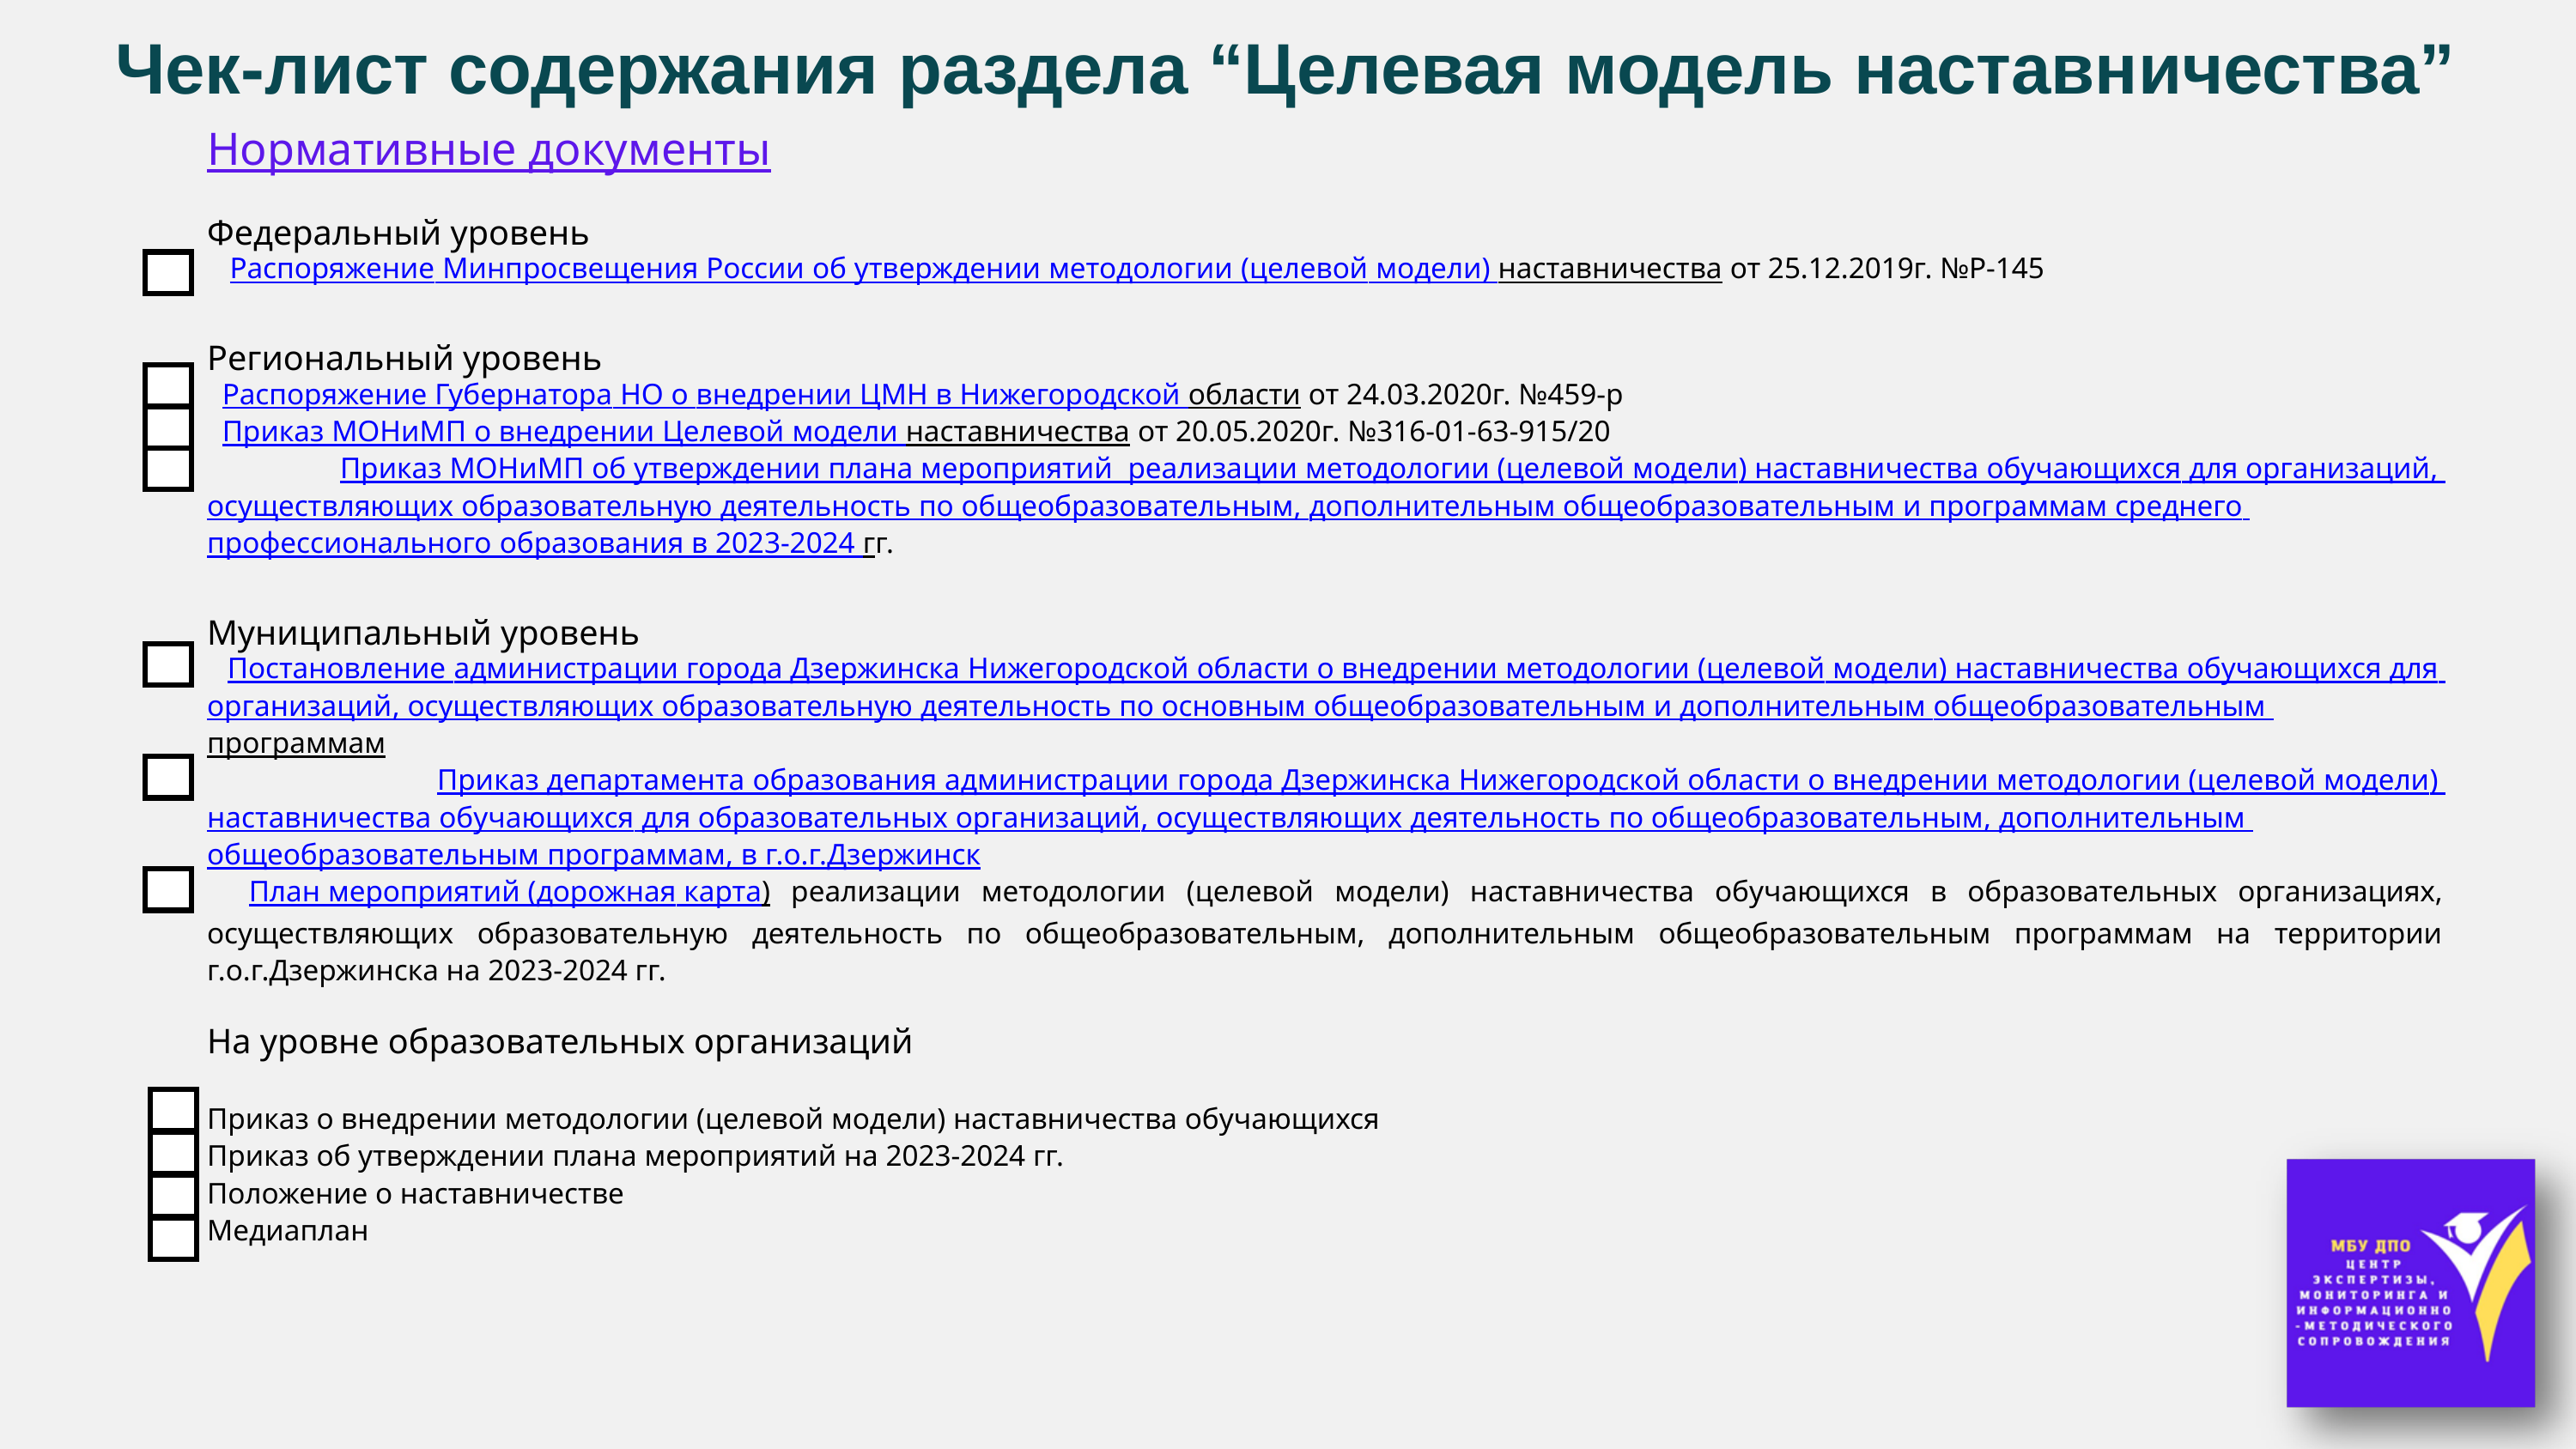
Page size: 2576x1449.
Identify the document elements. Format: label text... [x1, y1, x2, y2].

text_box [144, 755, 191, 798]
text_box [144, 643, 191, 686]
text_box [149, 1088, 197, 1131]
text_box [144, 869, 191, 911]
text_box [144, 455, 191, 490]
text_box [149, 1174, 197, 1217]
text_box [207, 100, 2446, 1359]
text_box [144, 252, 191, 294]
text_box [144, 365, 191, 406]
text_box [149, 1217, 197, 1260]
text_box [149, 1131, 197, 1174]
text_box [2245, 1118, 2576, 1449]
text_box Чек-лист содержания раздела “Целевая модель наставничества” [115, 12, 2576, 109]
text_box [144, 406, 191, 449]
